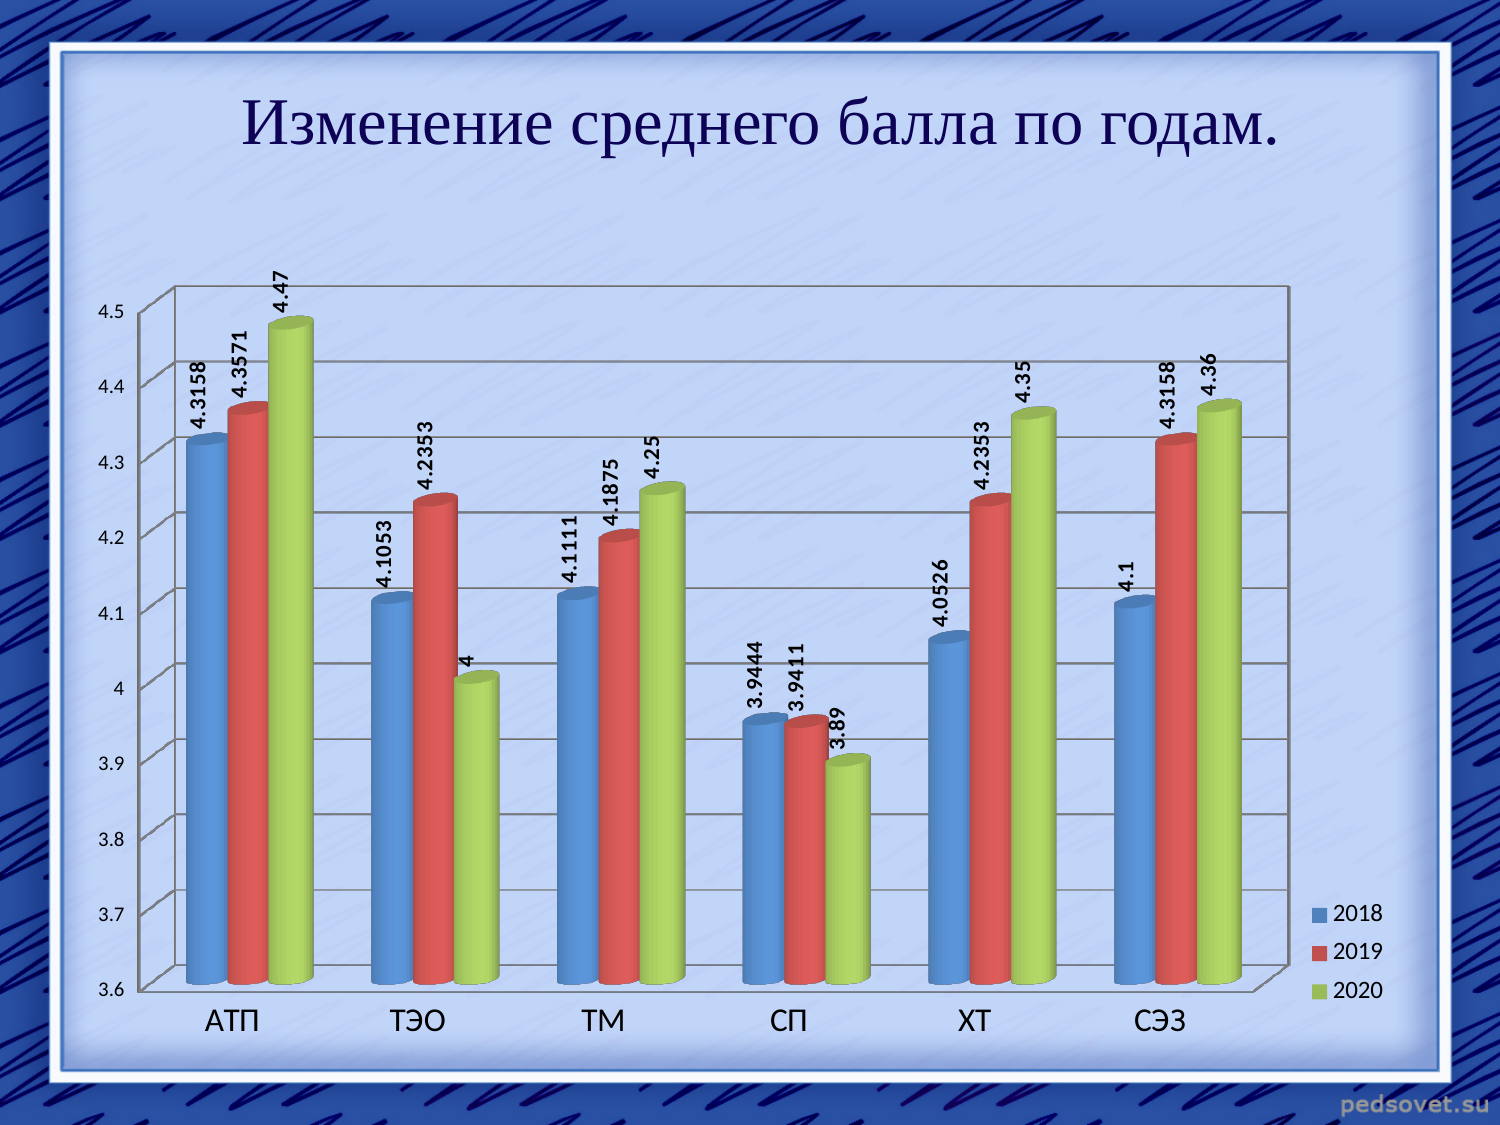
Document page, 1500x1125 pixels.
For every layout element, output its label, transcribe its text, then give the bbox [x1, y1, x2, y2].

picture [0, 0, 1500, 1125]
text_box Изменение среднего балла по годам. [226, 70, 1297, 166]
chart [70, 269, 1419, 1055]
